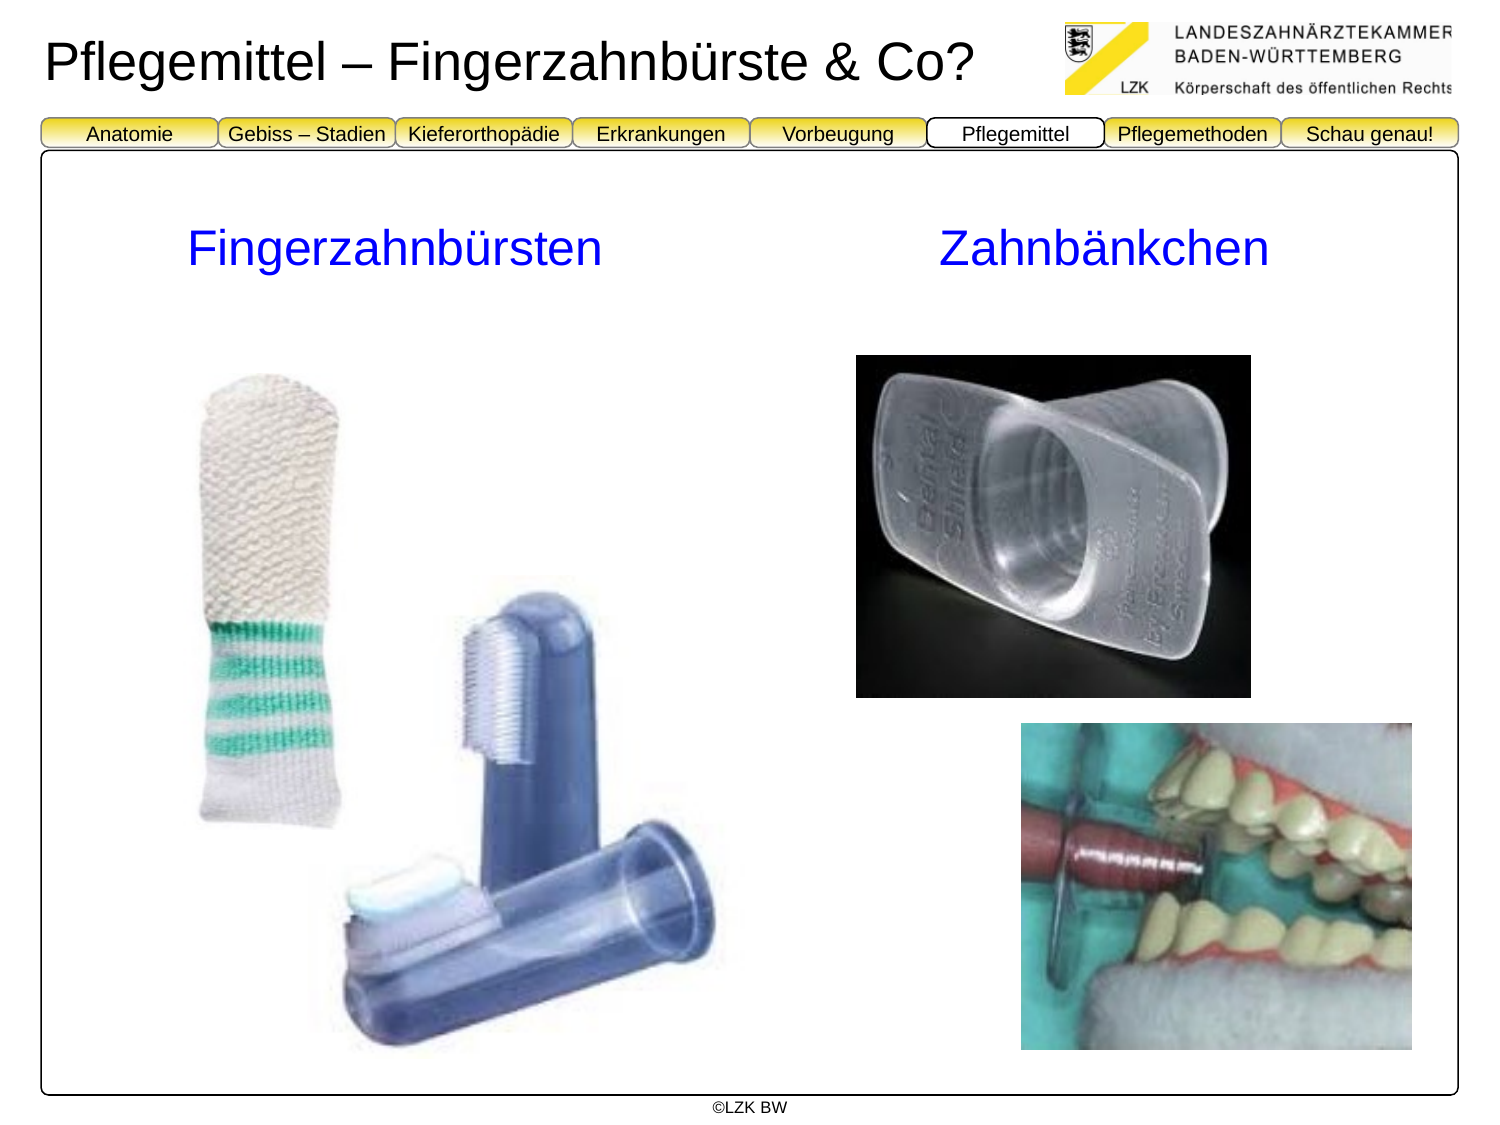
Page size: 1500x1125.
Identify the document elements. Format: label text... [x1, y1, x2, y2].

text_box Zahnbänkchen [925, 208, 1285, 284]
text_box Fingerzahnbürsten [171, 208, 620, 284]
picture [159, 373, 745, 1059]
picture [1021, 723, 1412, 1050]
text_box Pflegemittel [926, 117, 1105, 148]
title Pflegemittel – Fingerzahnbürste & Co? [44, 14, 1058, 104]
picture [855, 355, 1251, 698]
